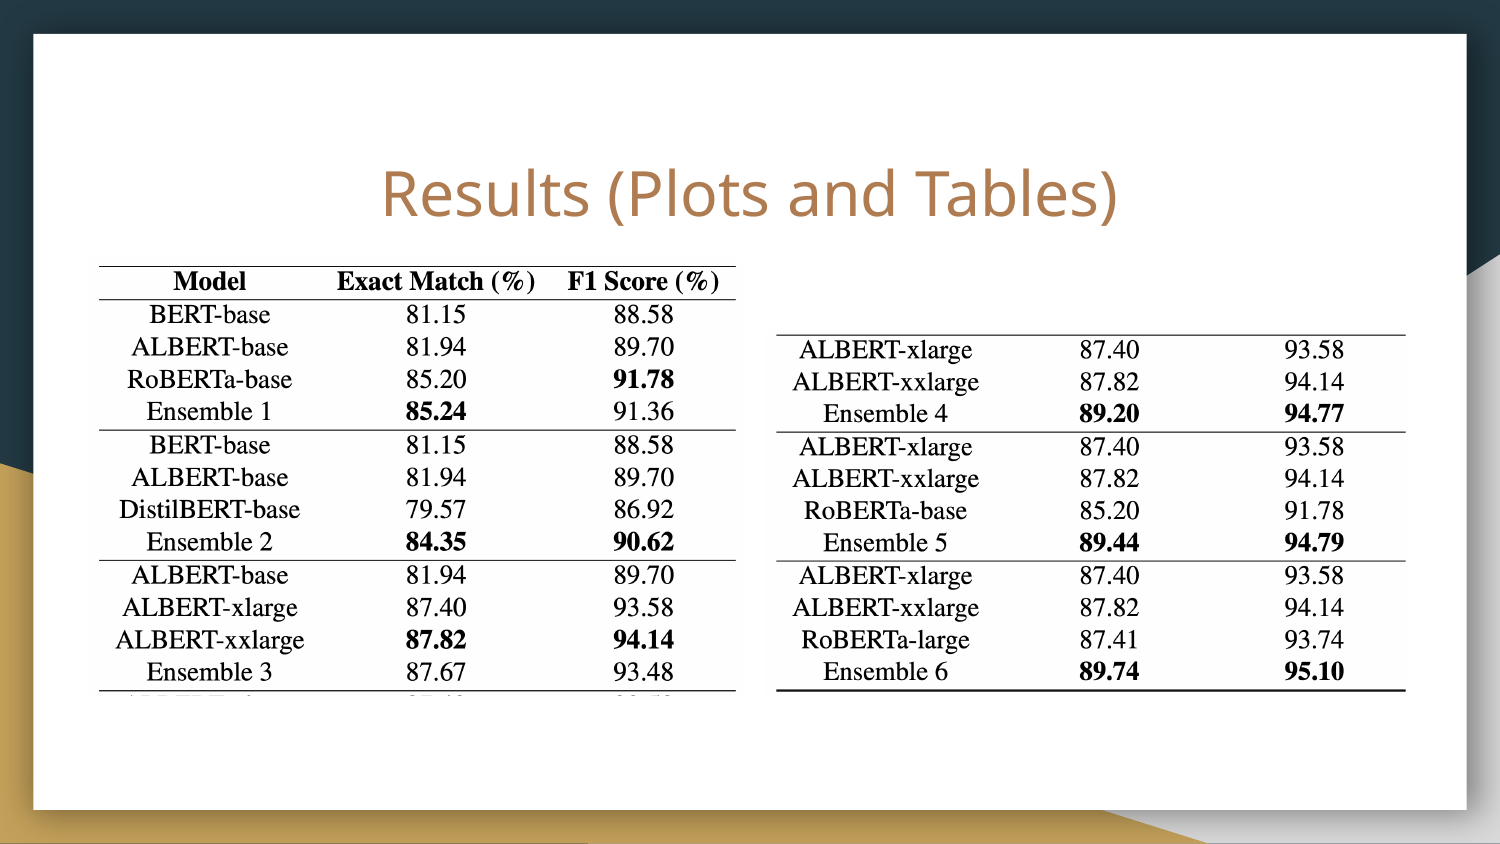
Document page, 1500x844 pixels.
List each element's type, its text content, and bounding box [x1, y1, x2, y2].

title Results (Plots and Tables) [134, 138, 1366, 296]
picture [763, 328, 1412, 696]
picture [85, 258, 742, 696]
